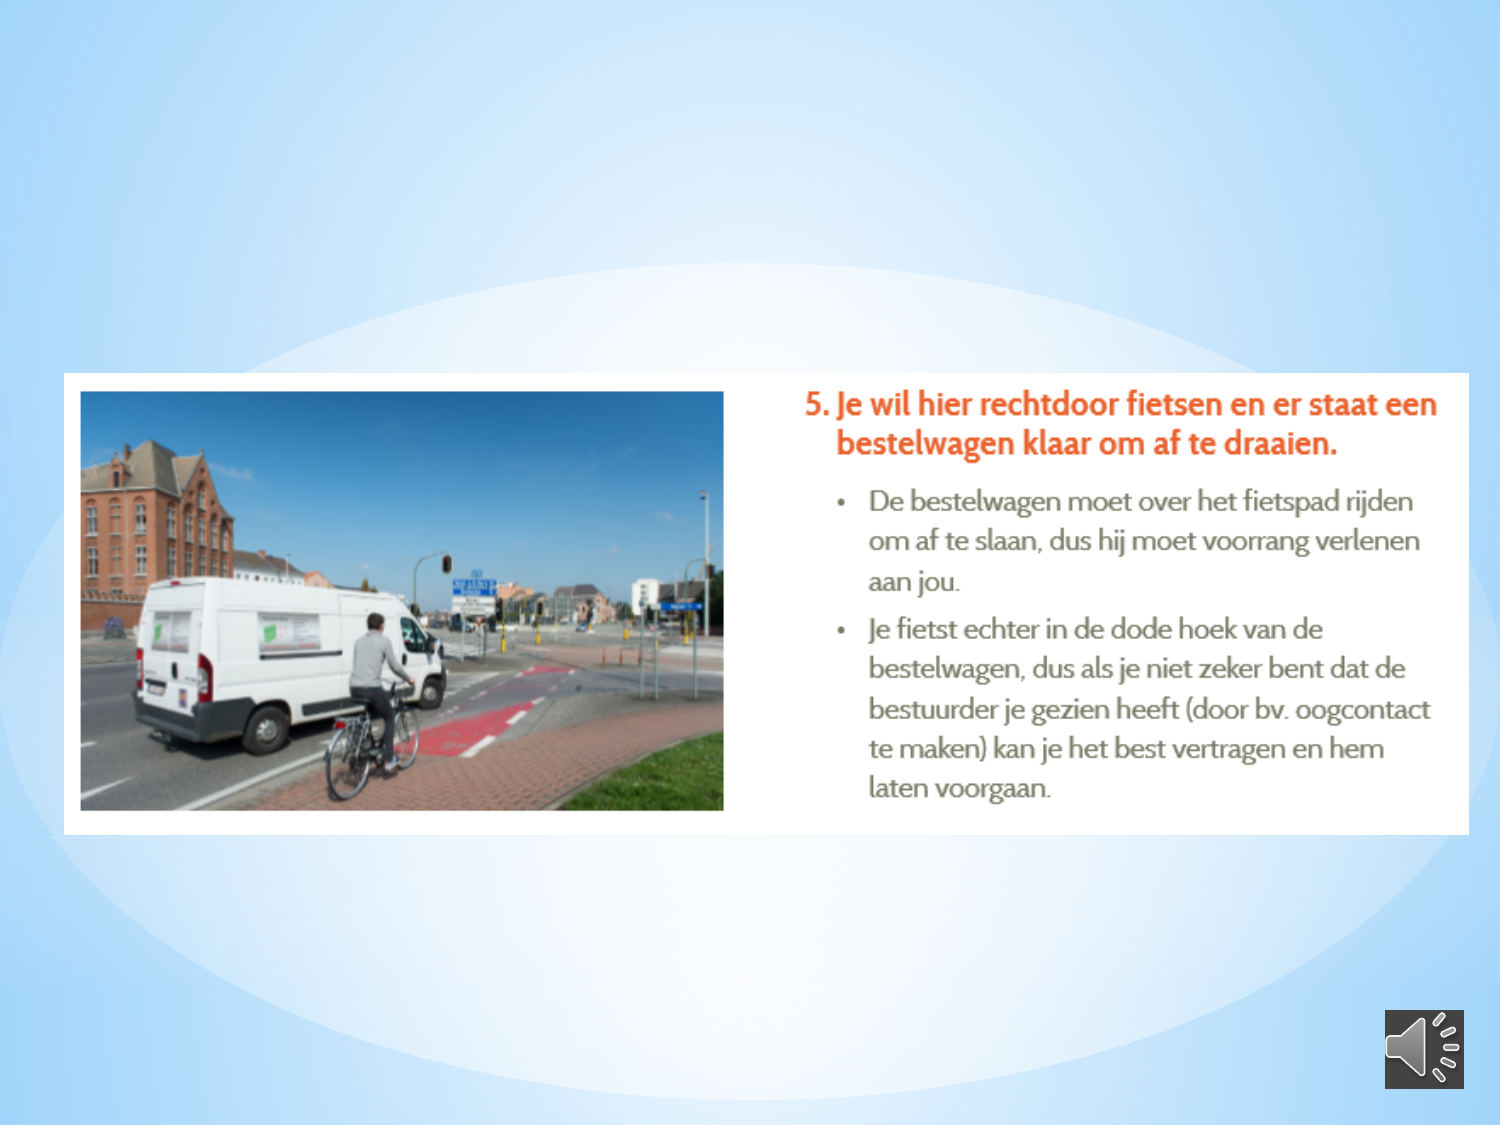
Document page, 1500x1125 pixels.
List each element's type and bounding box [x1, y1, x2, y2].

picture [63, 373, 1469, 835]
picture [1384, 1009, 1465, 1090]
